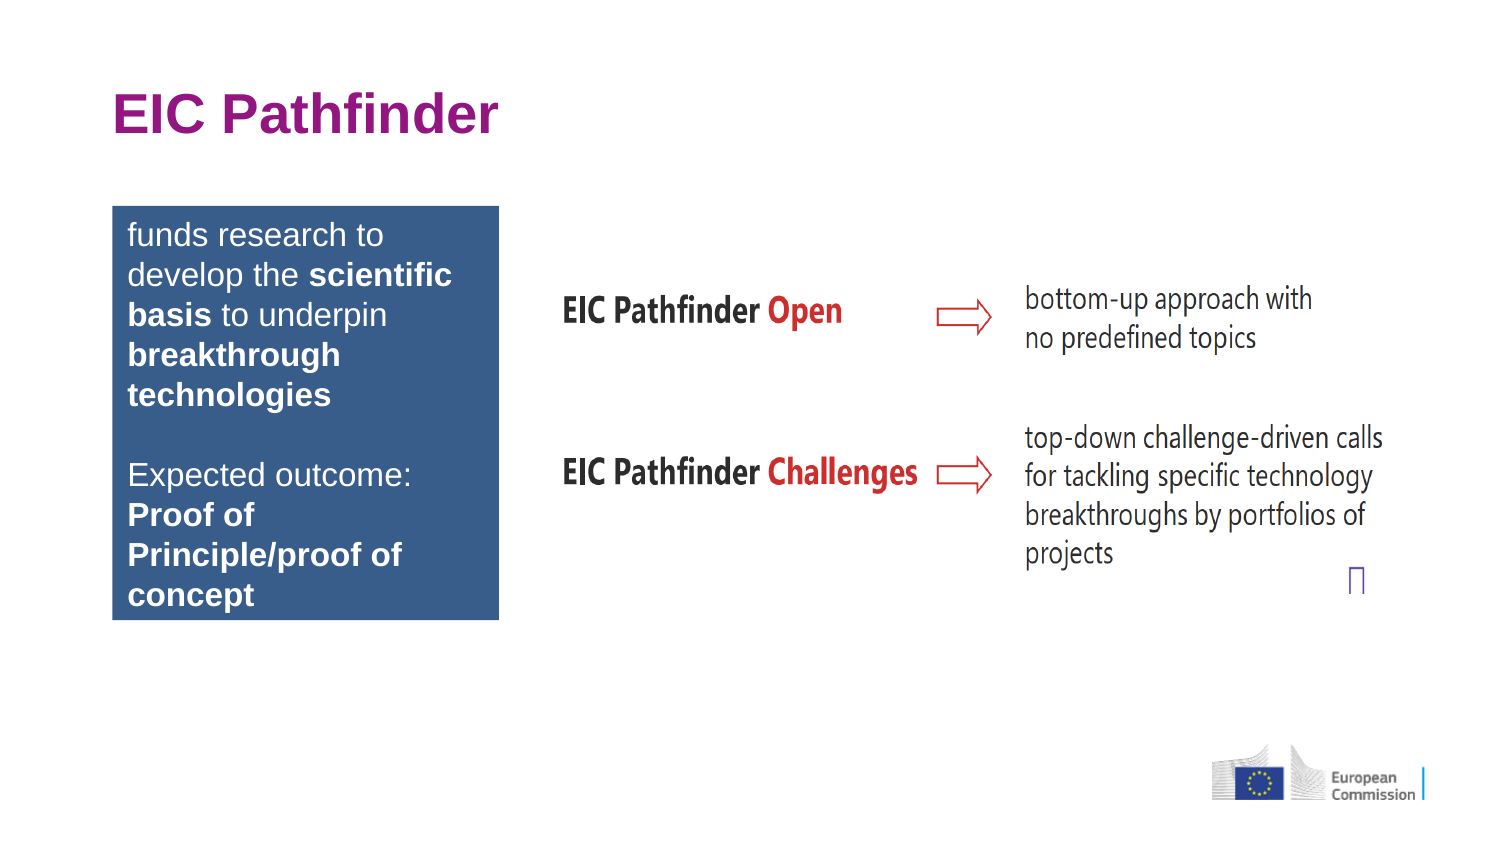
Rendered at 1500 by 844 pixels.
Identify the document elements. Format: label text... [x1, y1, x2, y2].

picture [1212, 744, 1425, 800]
picture [557, 253, 1388, 594]
title EIC Pathfinder [112, 64, 1388, 206]
text_box funds research to develop the scientific basis to underpin breakthrough technologies Expected outcome: Proof of Principle/proof of concept [112, 205, 499, 621]
